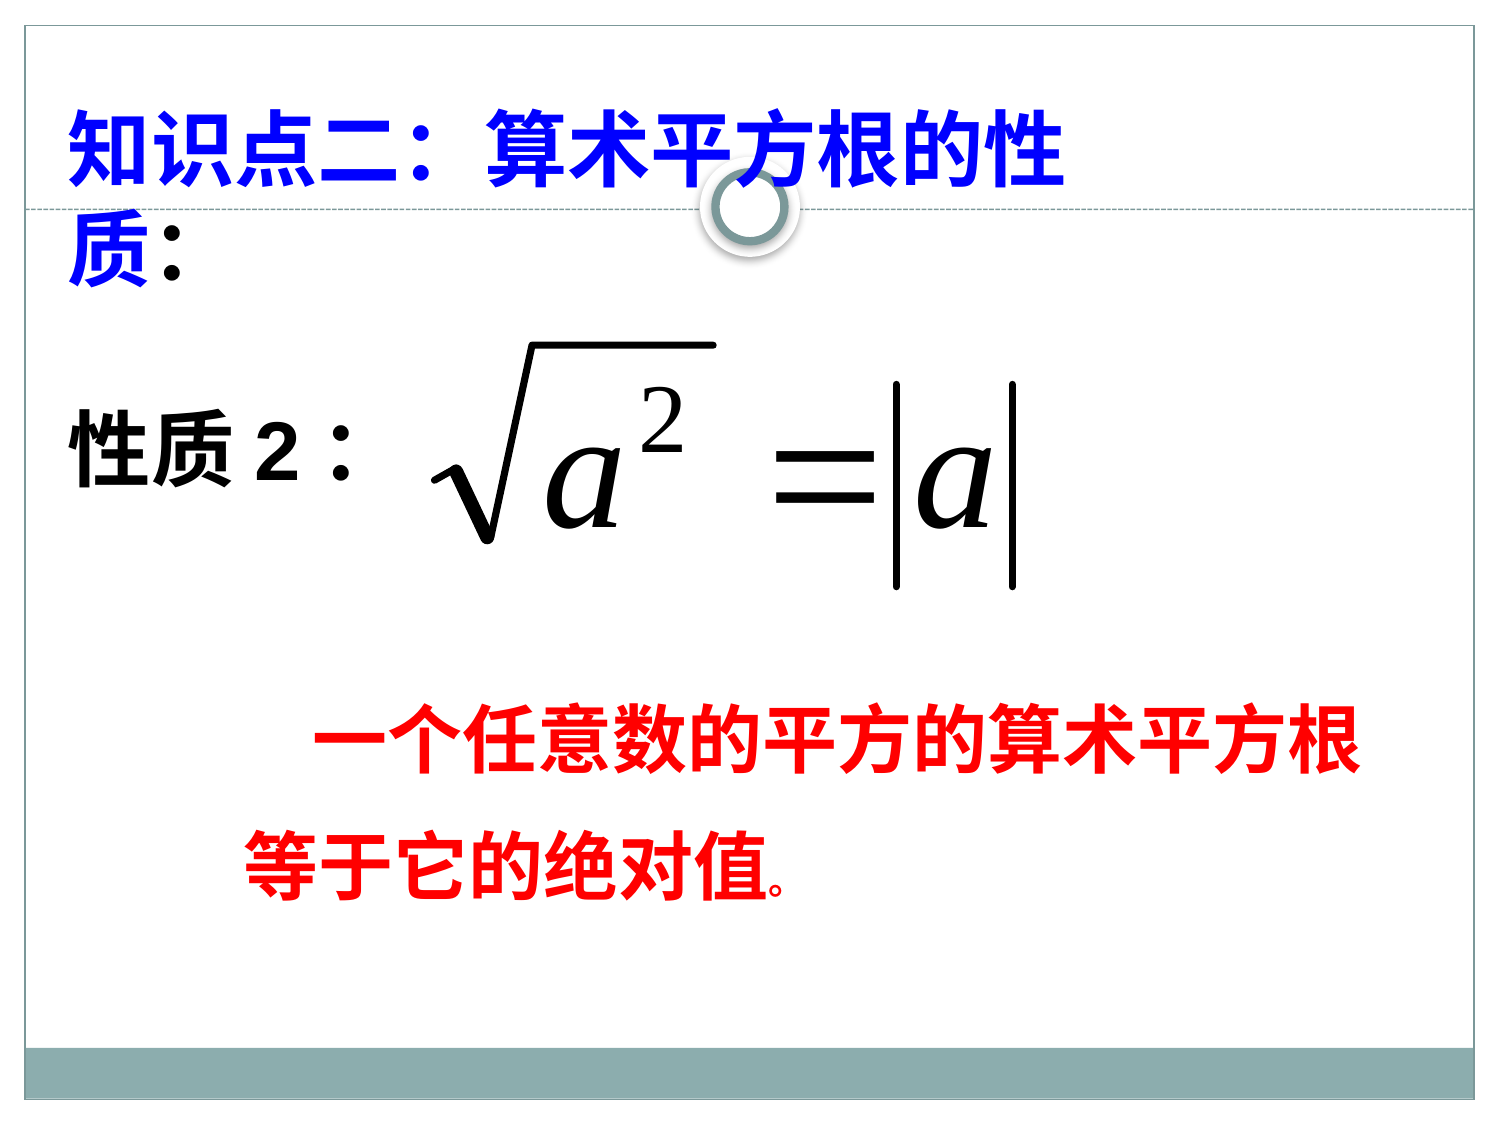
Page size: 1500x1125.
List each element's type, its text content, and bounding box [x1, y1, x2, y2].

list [402, 302, 1050, 627]
text_box 知识点二：算术平方根的性质： 性质2： [53, 90, 1223, 505]
text_box 一个任意数的平方的算术平方根 等于它的绝对值。 [229, 685, 1378, 918]
